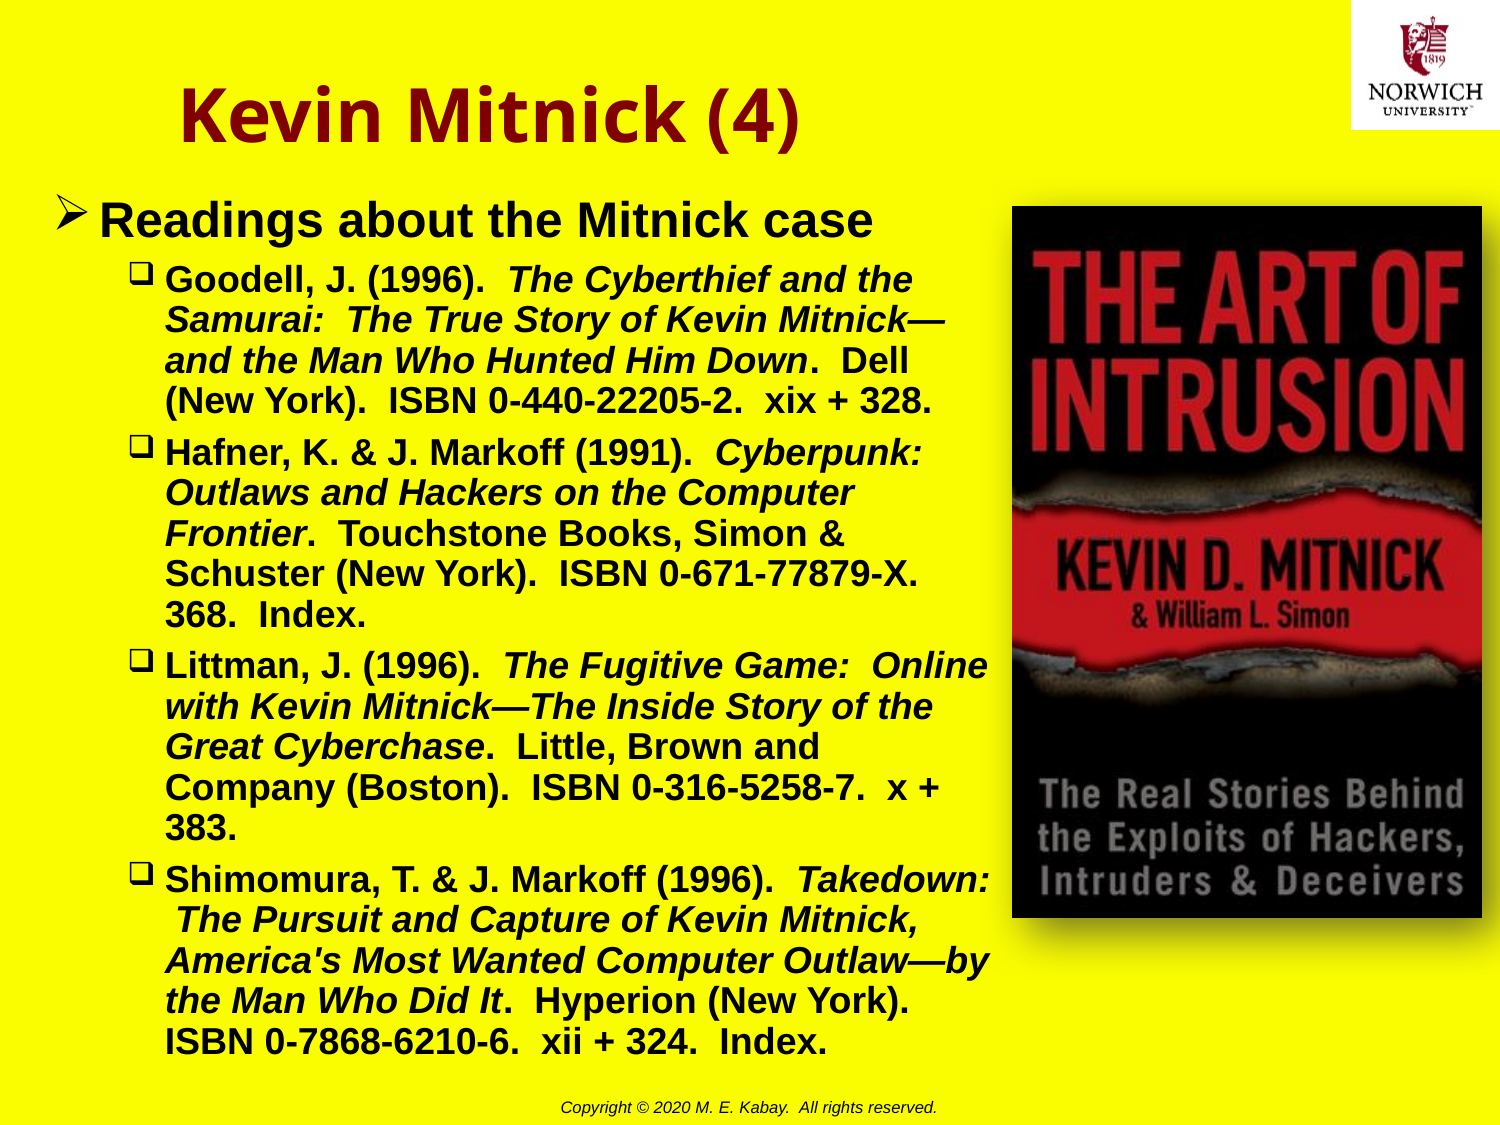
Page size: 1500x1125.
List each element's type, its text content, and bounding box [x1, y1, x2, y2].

picture [1012, 206, 1482, 919]
list Readings about the Mitnick case Goodell, J. (1996). The Cyberthief and the Samurai: The True Story of Kevin Mitnick—and the Man Who Hunted Him Down. Dell (New York). ISBN 0-440-22205-2. xix + 328. Hafner, K. & J. Markoff (1991). Cyberpunk: Outlaws and Hackers on the Computer Frontier. Touchstone Books, Simon & Schuster (New York). ISBN 0-671-77879-X. 368. Index. Littman, J. (1996). The Fugitive Game: Online with Kevin Mitnick—The Inside Story of the Great Cyberchase. Little, Brown and Company (Boston). ISBN 0-316-5258-7. x + 383. Shimomura, T. & J. Markoff (1996). Takedown: The Pursuit and Capture of Kevin Mitnick, America's Most Wanted Computer Outlaw—by the Man Who Did It. Hyperion (New York). ISBN 0-7868-6210-6. xii + 324. Index. [36, 186, 1013, 1076]
title Kevin Mitnick (4) [161, 24, 1339, 203]
picture [1351, 0, 1500, 130]
